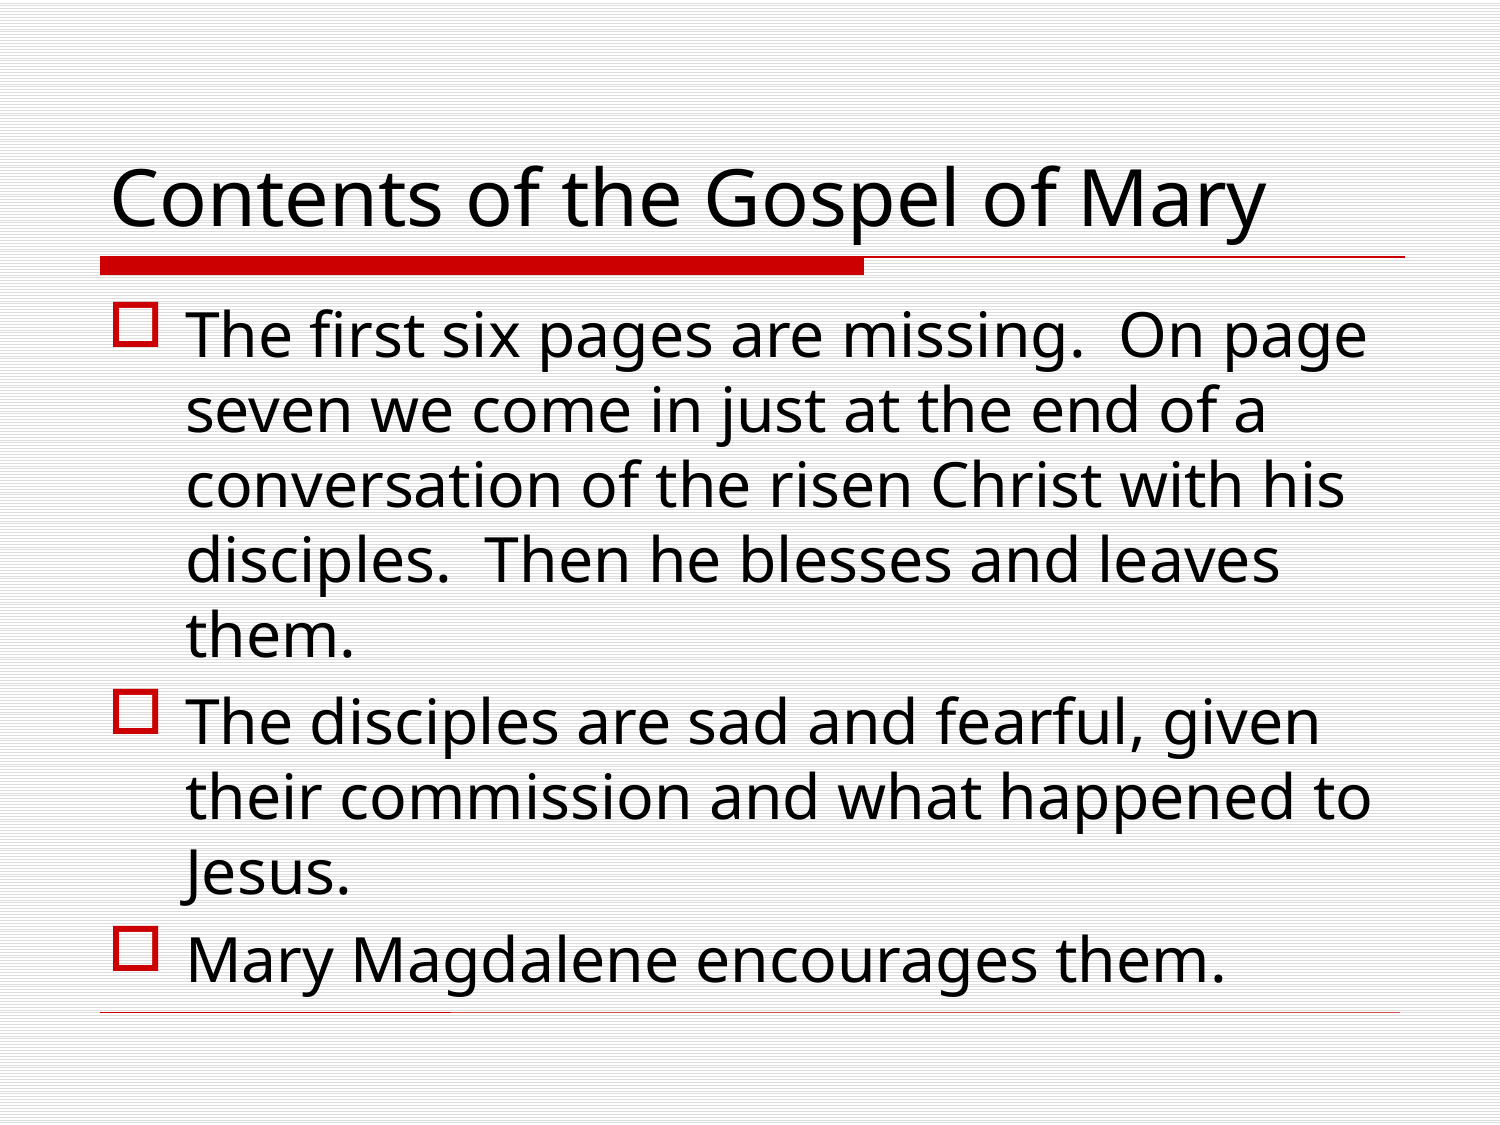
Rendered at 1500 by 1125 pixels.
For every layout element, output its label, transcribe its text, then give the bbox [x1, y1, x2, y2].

list The first six pages are missing. On page seven we come in just at the end of a conversation of the risen Christ with his disciples. Then he blesses and leaves them. The disciples are sad and fearful, given their commission and what happened to Jesus. Mary Magdalene encourages them. [92, 287, 1406, 988]
title Contents of the Gospel of Mary [94, 50, 1407, 250]
